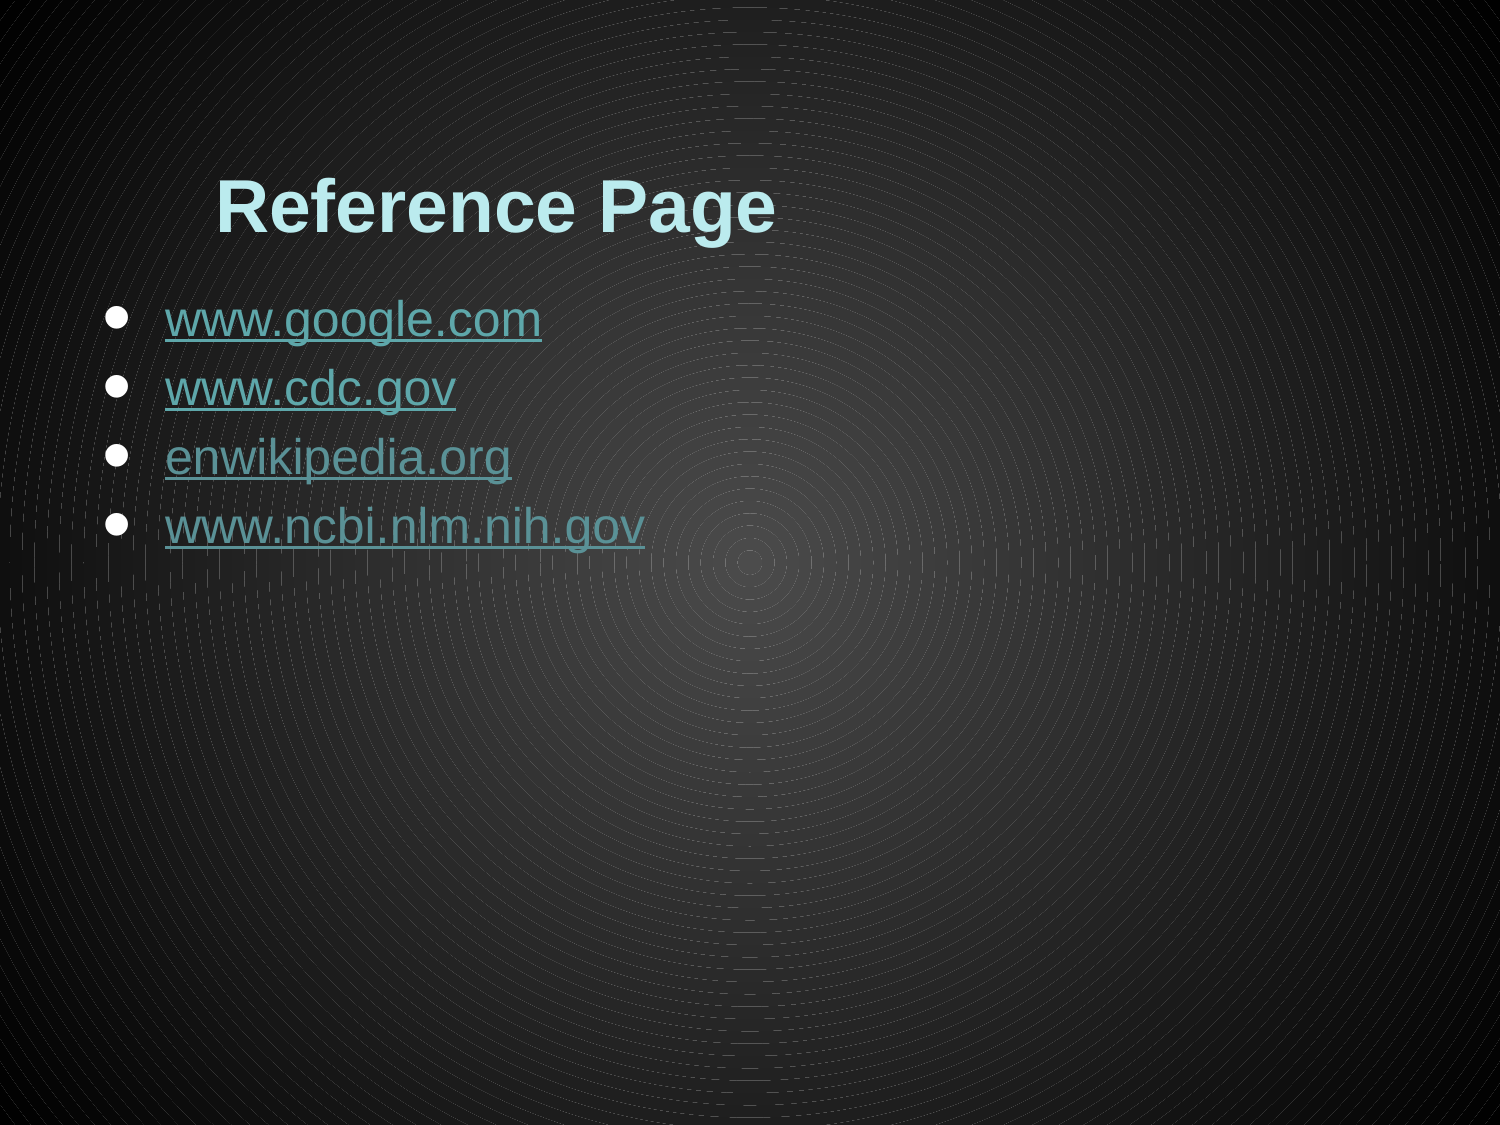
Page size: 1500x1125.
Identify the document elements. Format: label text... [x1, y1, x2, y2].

list www.google.com www.cdc.gov enwikipedia.org www.ncbi.nlm.nih.gov [75, 262, 1425, 1078]
title Reference Page [162, 37, 1238, 262]
